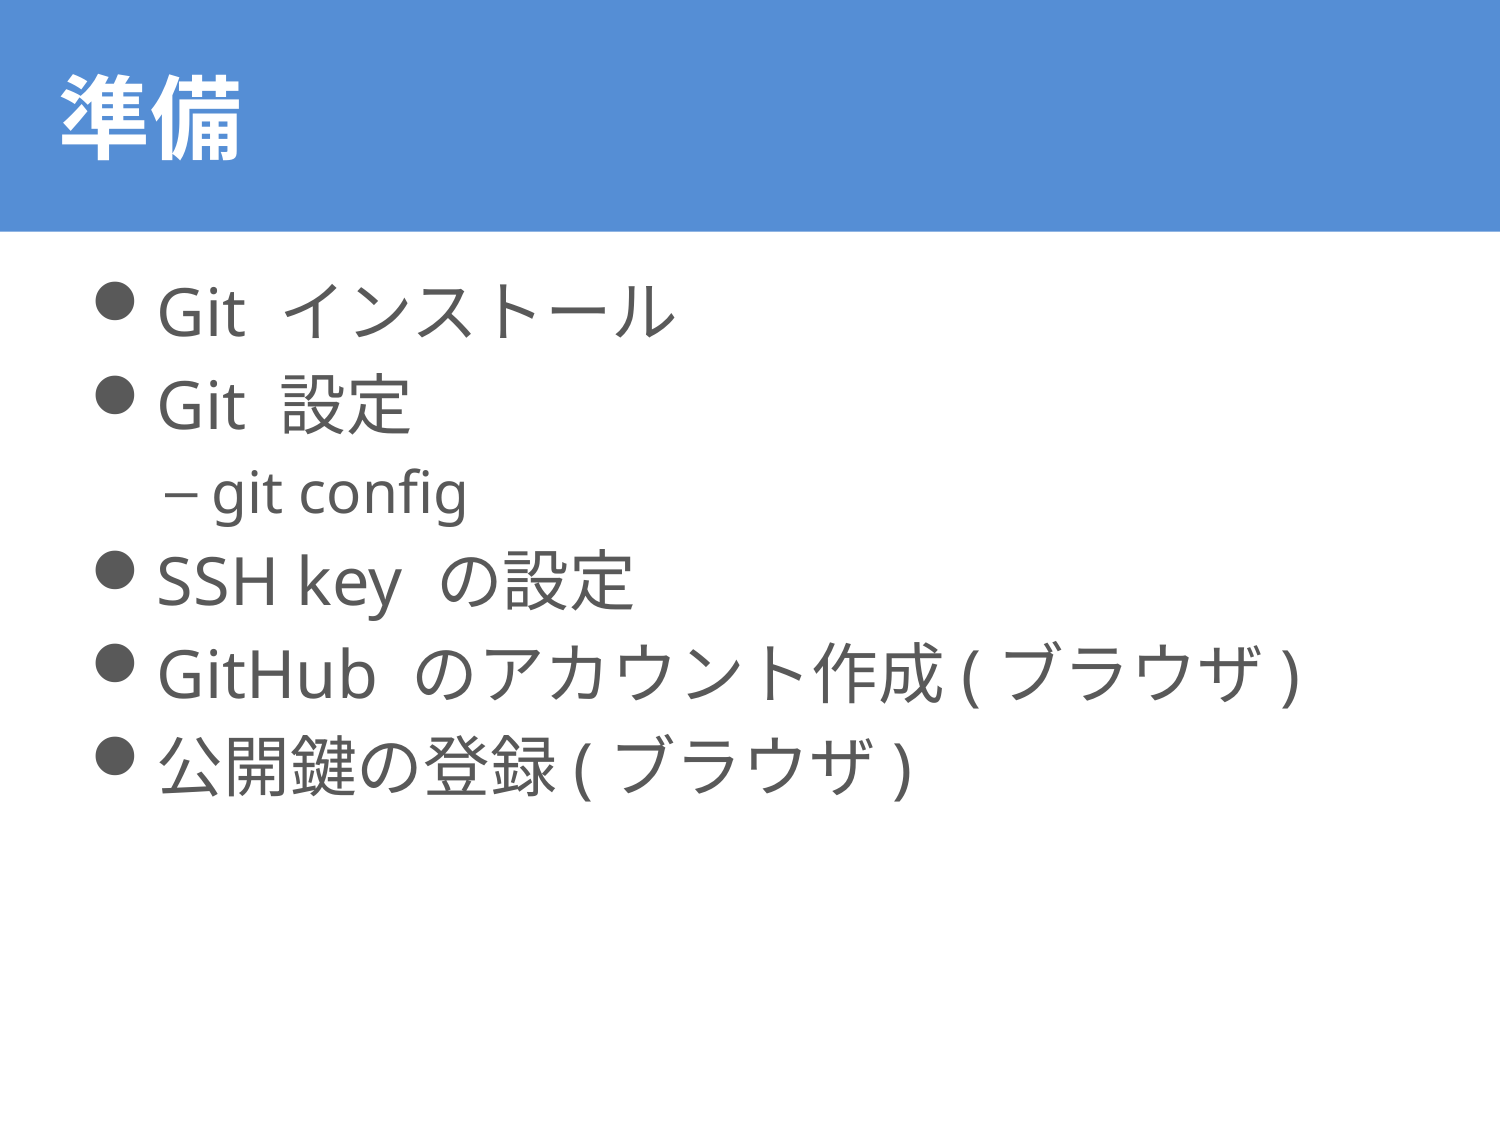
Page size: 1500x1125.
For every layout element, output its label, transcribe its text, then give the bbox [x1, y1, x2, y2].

list Git インストール Git 設定 git config SSH key の設定 GitHub のアカウント作成(ブラウザ) 公開鍵の登録(ブラウザ) [75, 262, 1425, 1005]
title 準備 [0, 0, 1500, 232]
